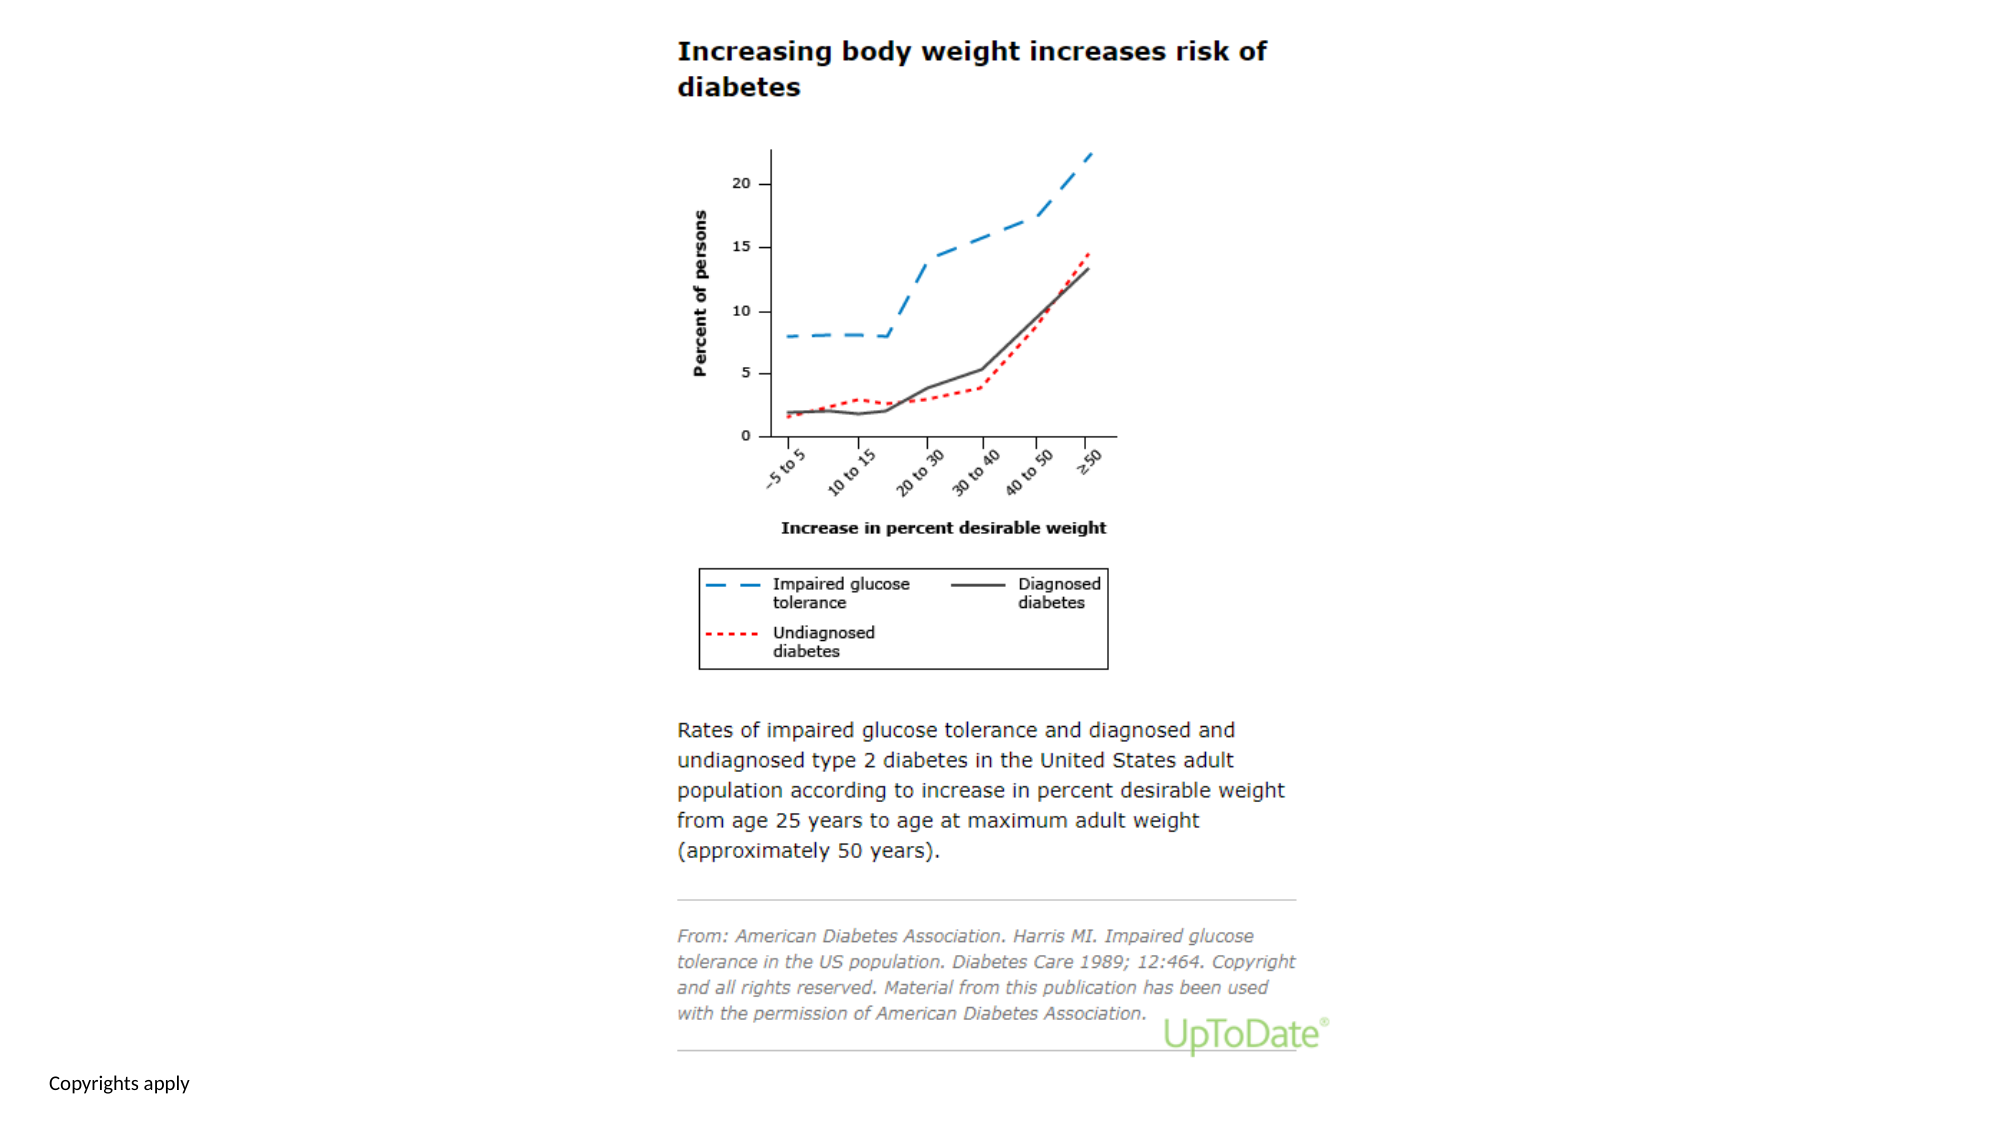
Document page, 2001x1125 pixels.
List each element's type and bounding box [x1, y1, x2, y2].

picture [666, 0, 1334, 1063]
